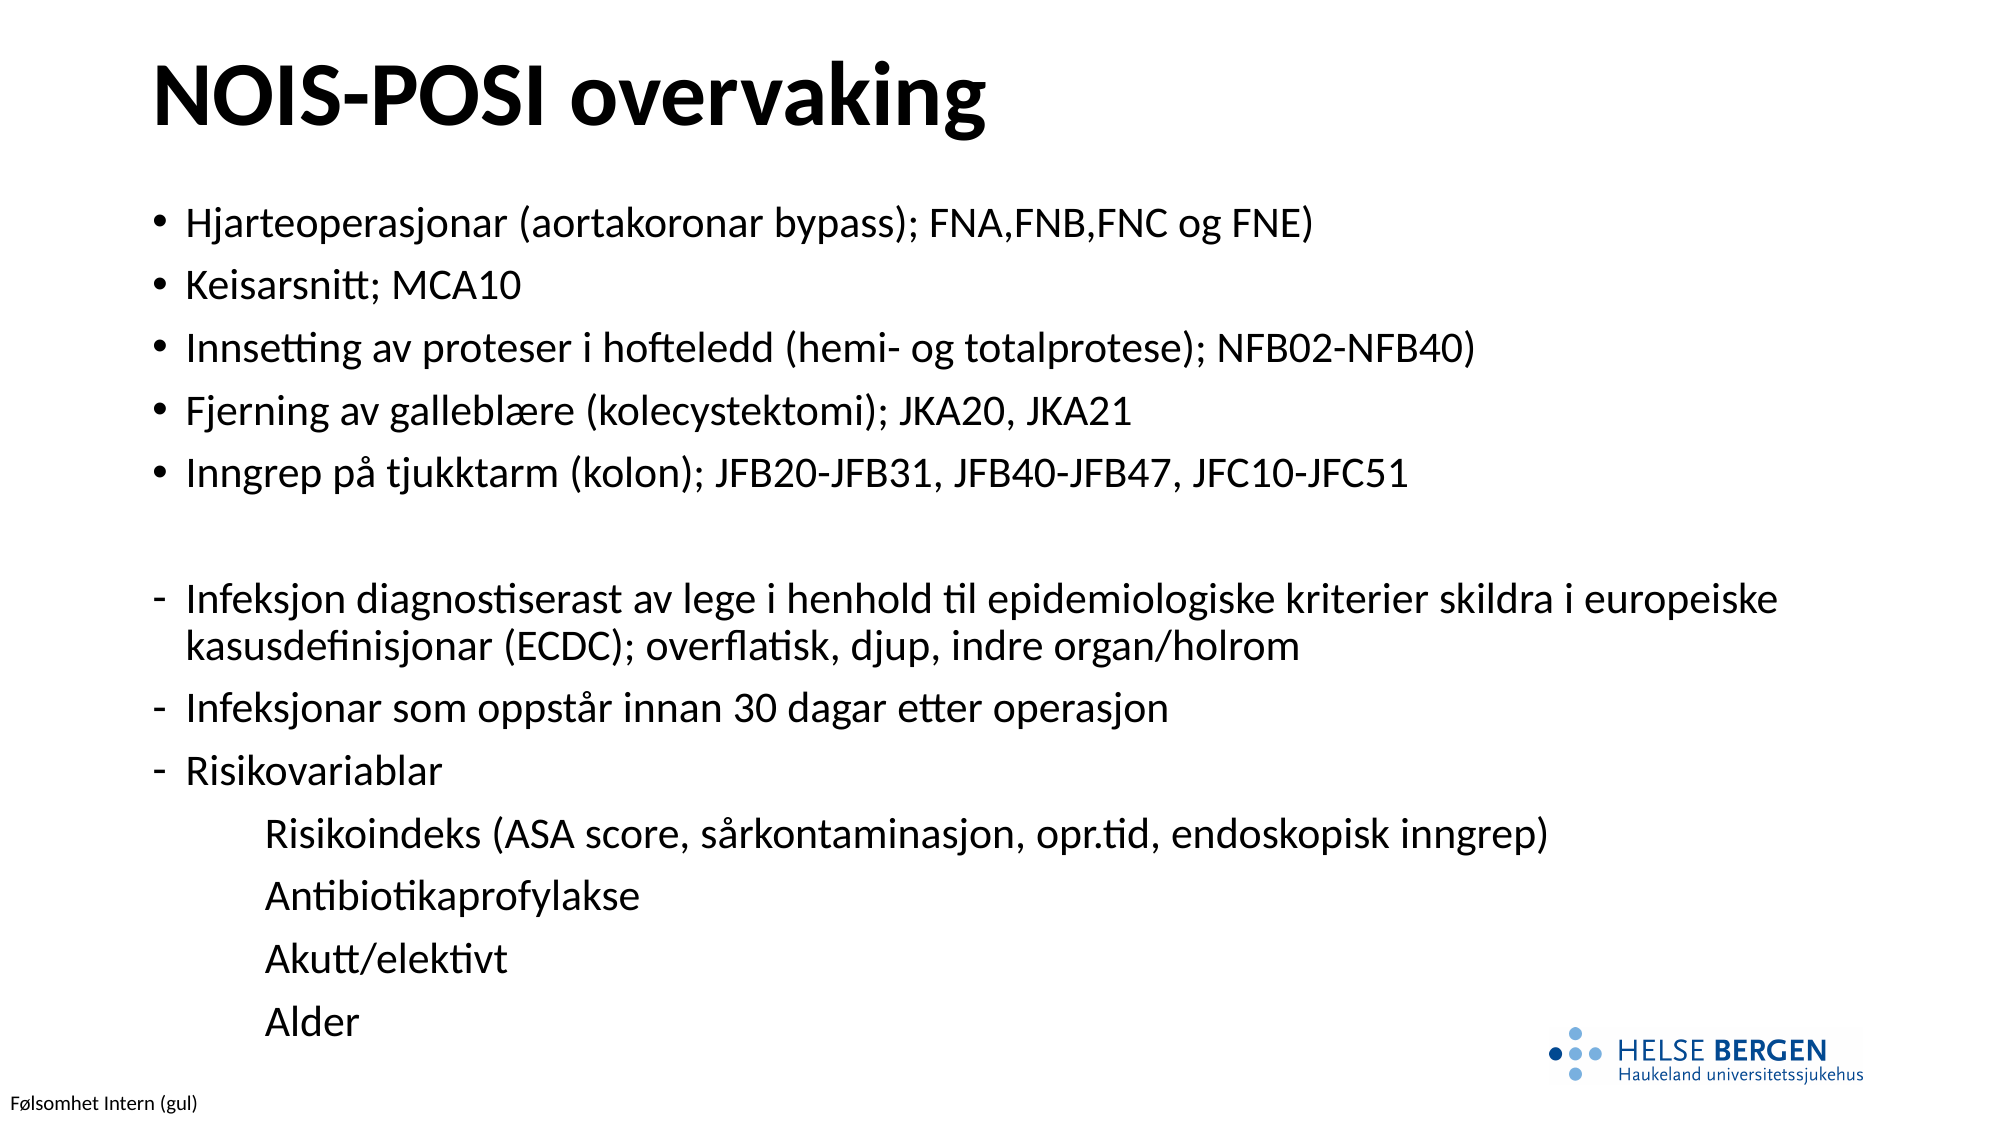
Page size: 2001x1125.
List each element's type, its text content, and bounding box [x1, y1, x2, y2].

list Hjarteoperasjonar (aortakoronar bypass); FNA,FNB,FNC og FNE) Keisarsnitt; MCA10 Innsetting av proteser i hofteledd (hemi- og totalprotese); NFB02-NFB40) Fjerning av galleblære (kolecystektomi); JKA20, JKA21 Inngrep på tjukktarm (kolon); JFB20-JFB31, JFB40-JFB47, JFC10-JFC51 Infeksjon diagnostiserast av lege i henhold til epidemiologiske kriterier skildra i europeiske kasusdefinisjonar (ECDC); overflatisk, djup, indre organ/holrom Infeksjonar som oppstår innan 30 dagar etter operasjon Risikovariablar Risikoindeks (ASA score, sårkontaminasjon, opr.tid, endoskopisk inngrep) Antibiotikaprofylakse Akutt/elektivt Alder [137, 191, 1899, 1060]
picture [1549, 1060, 1863, 1085]
title NOIS-POSI overvaking [137, 0, 1863, 191]
